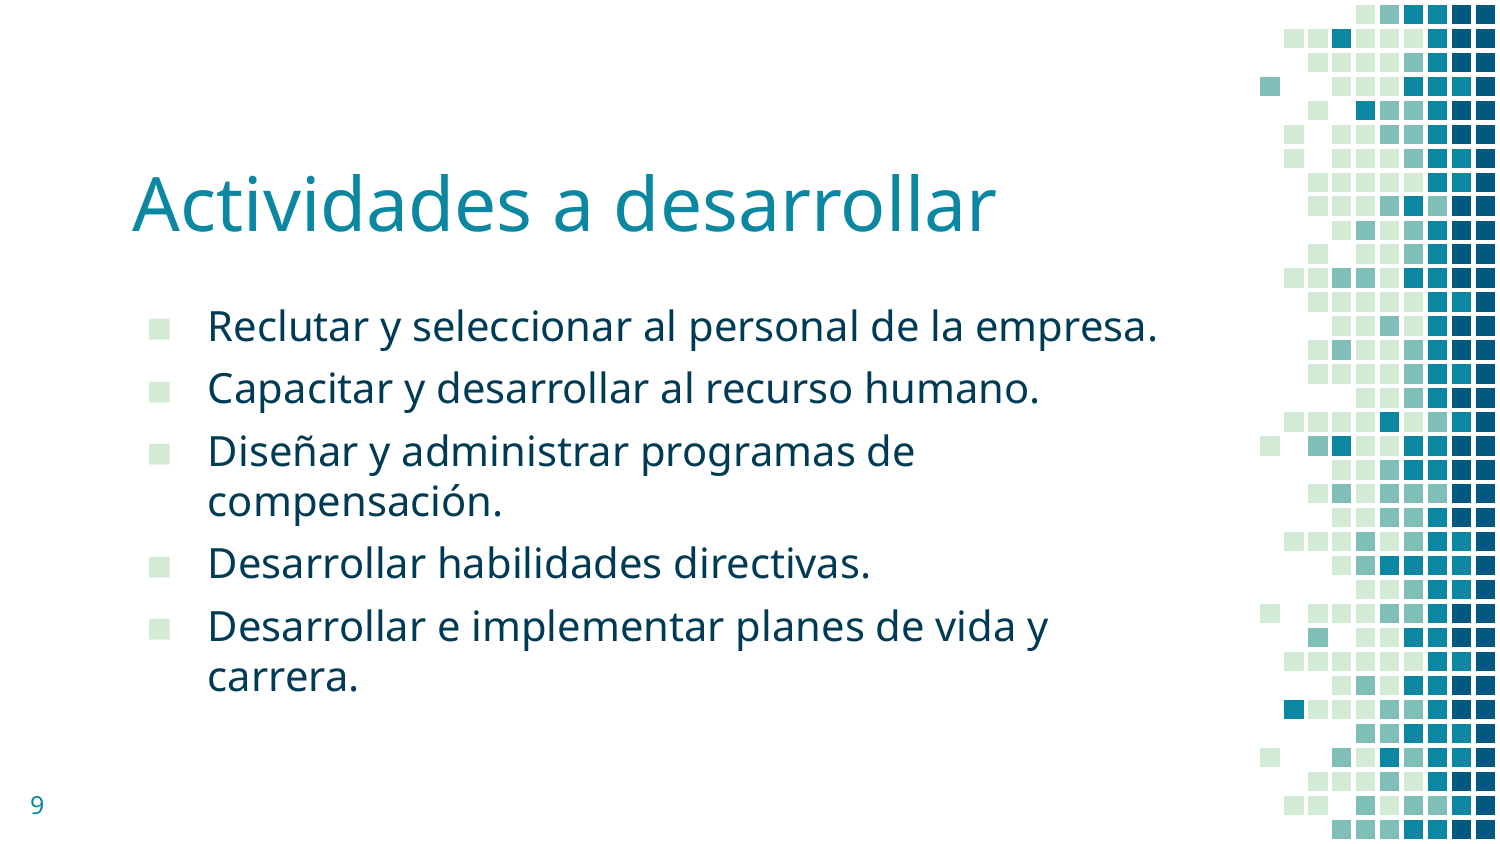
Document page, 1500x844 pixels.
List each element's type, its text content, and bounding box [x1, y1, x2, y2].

list Reclutar y seleccionar al personal de la empresa. Capacitar y desarrollar al recurso humano. Diseñar y administrar programas de compensación. Desarrollar habilidades directivas. Desarrollar e implementar planes de vida y carrera. [117, 284, 1227, 774]
slide_number 9 [15, 774, 105, 839]
title Actividades a desarrollar [117, 121, 1227, 262]
